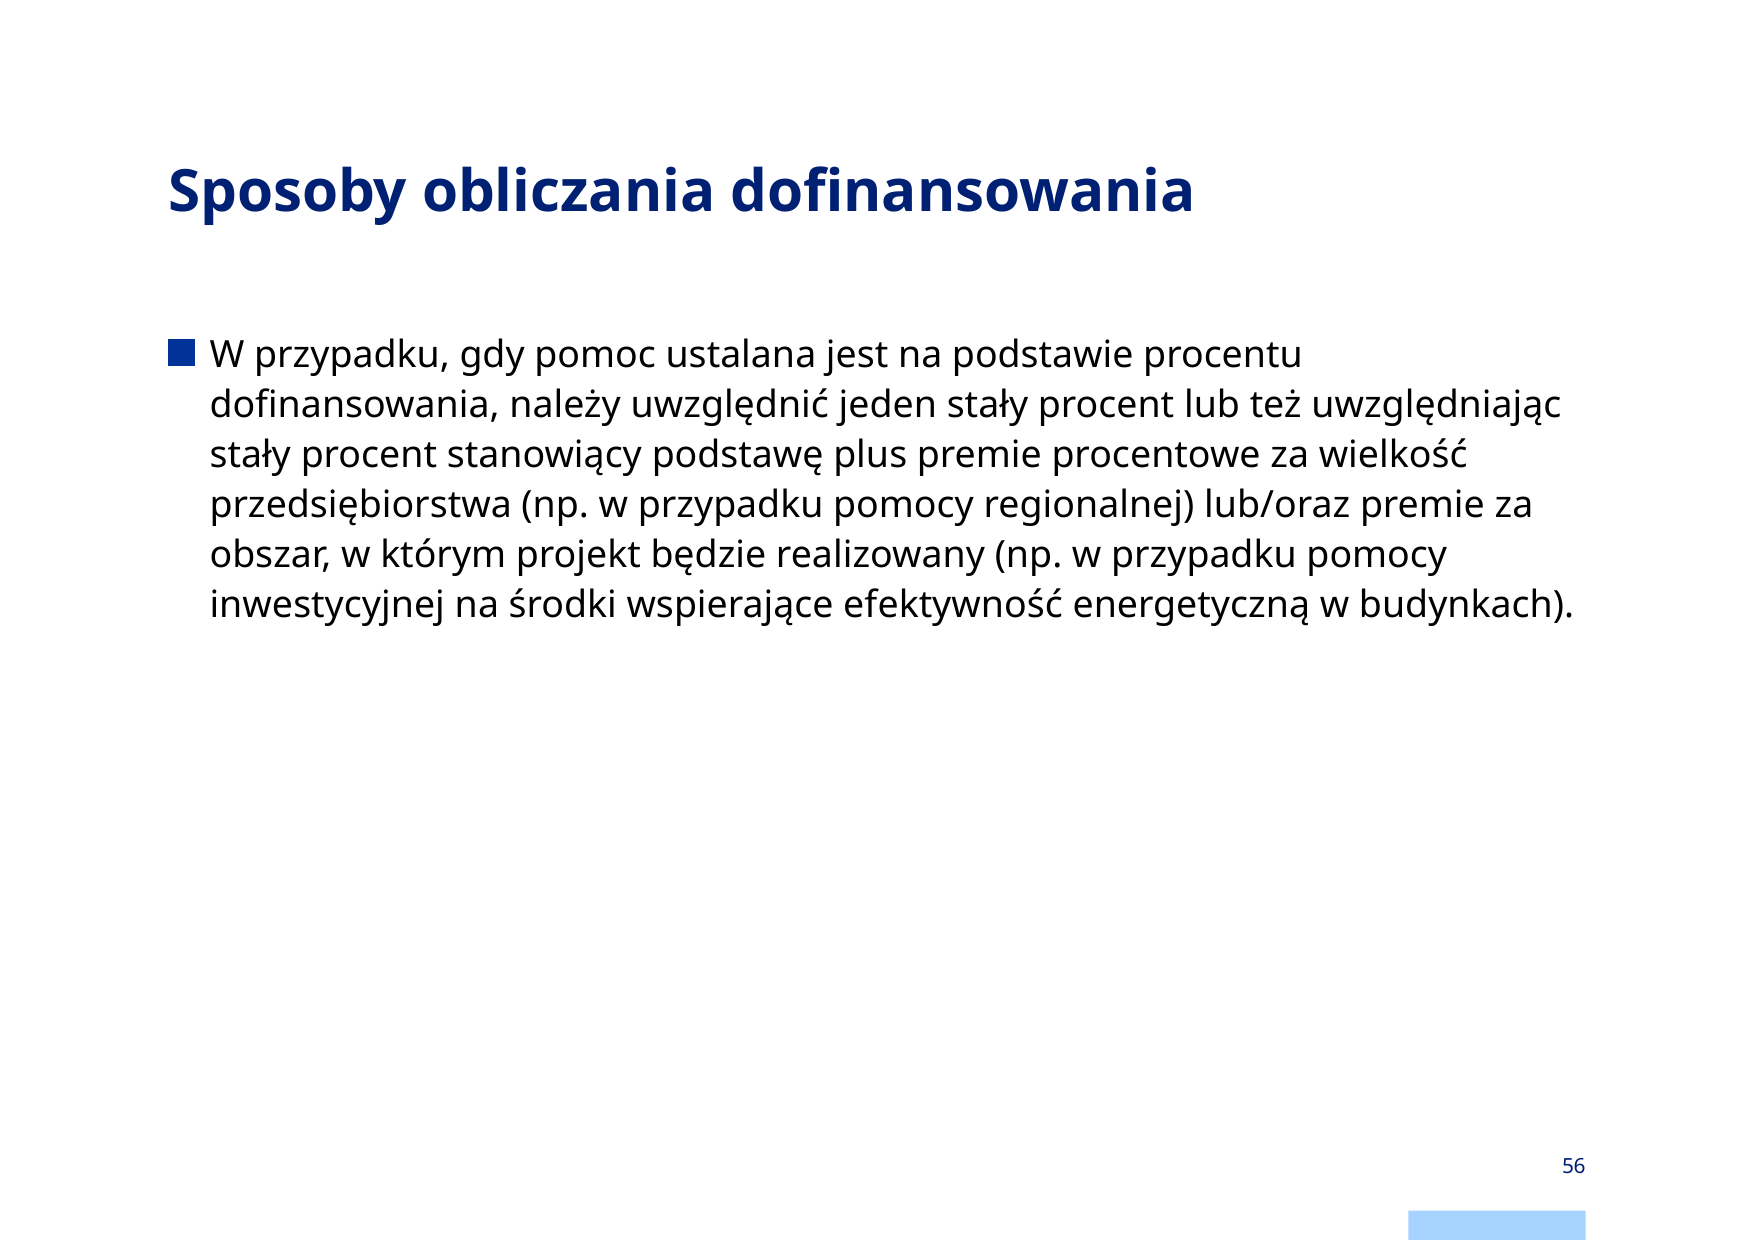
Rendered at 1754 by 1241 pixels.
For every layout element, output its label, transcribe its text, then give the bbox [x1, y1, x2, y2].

slide_number 56 [1408, 1151, 1586, 1182]
picture [168, 339, 195, 366]
list W przypadku, gdy pomoc ustalana jest na podstawie procentu dofinansowania, należy uwzględnić jeden stały procent lub też uwzględniając stały procent stanowiący podstawę plus premie procentowe za wielkość przedsiębiorstwa (np. w przypadku pomocy regionalnej) lub/oraz premie za obszar, w którym projekt będzie realizowany (np. w przypadku pomocy inwestycyjnej na środki wspierające efektywność energetyczną w budynkach). [168, 324, 1586, 1093]
title Sposoby obliczania dofinansowania [168, 147, 1586, 324]
